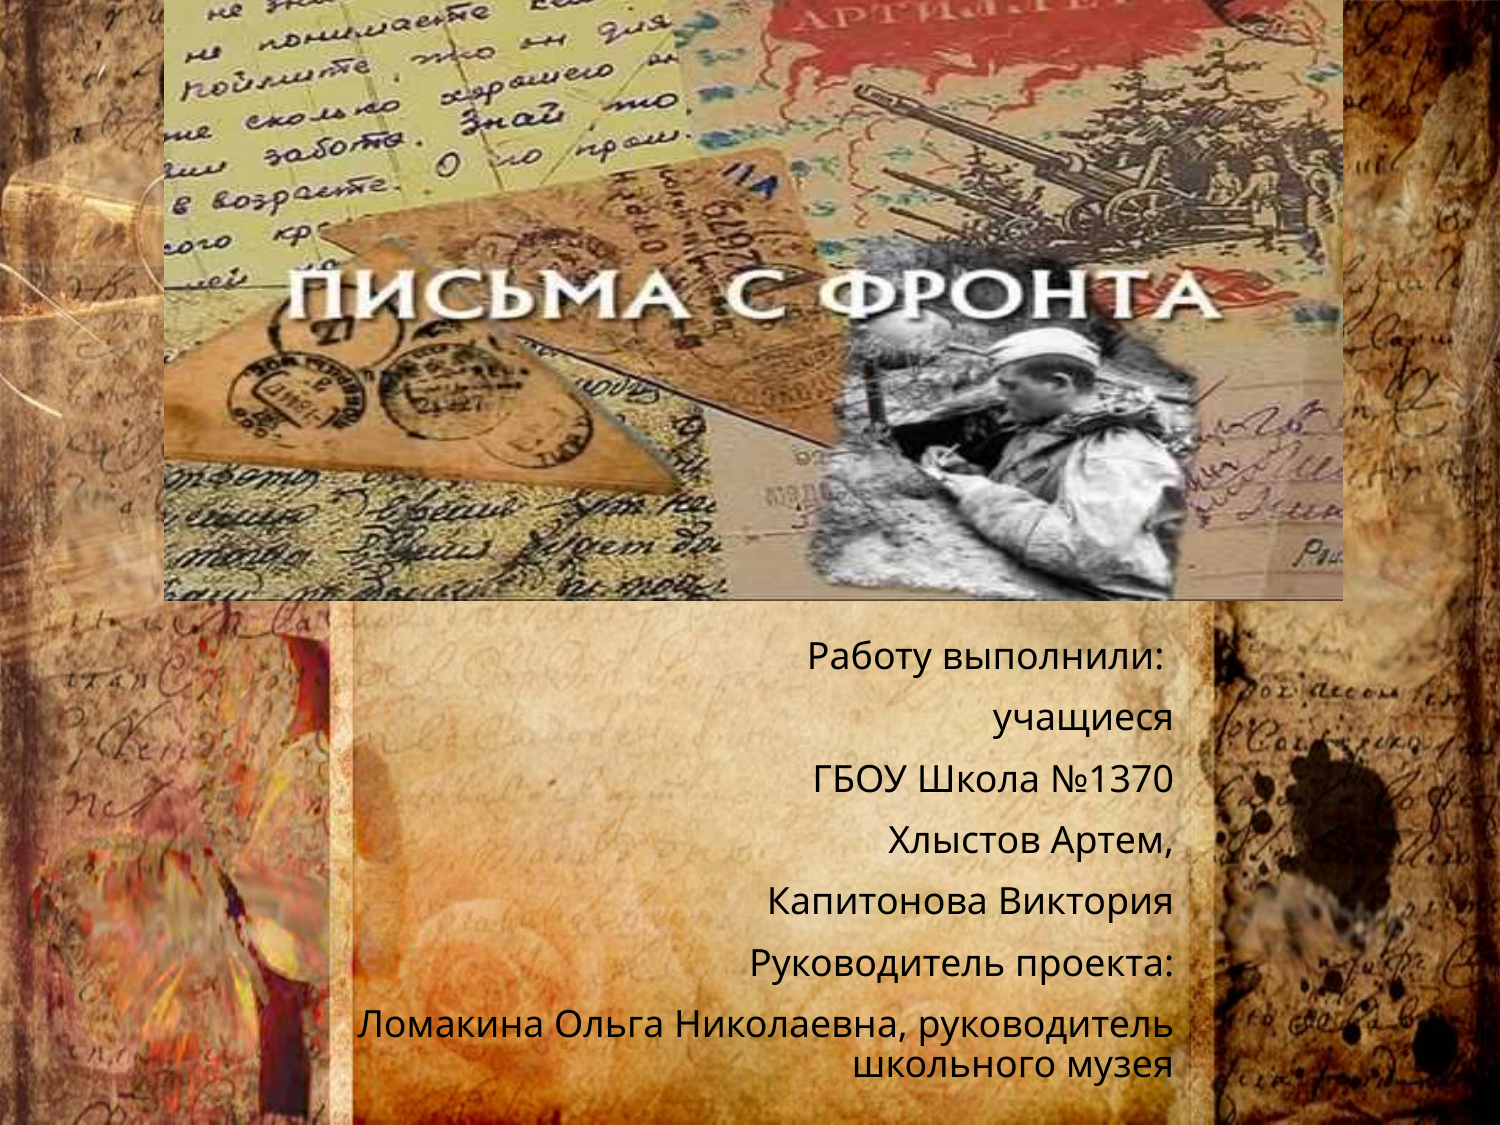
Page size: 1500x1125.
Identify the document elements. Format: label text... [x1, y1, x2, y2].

list Работу выполнили: учащиеся ГБОУ Школа №1370 Хлыстов Артем, Капитонова Виктория Руководитель проекта: Ломакина Ольга Николаевна, руководитель школьного музея [234, 629, 1190, 982]
picture [0, 0, 1500, 1125]
